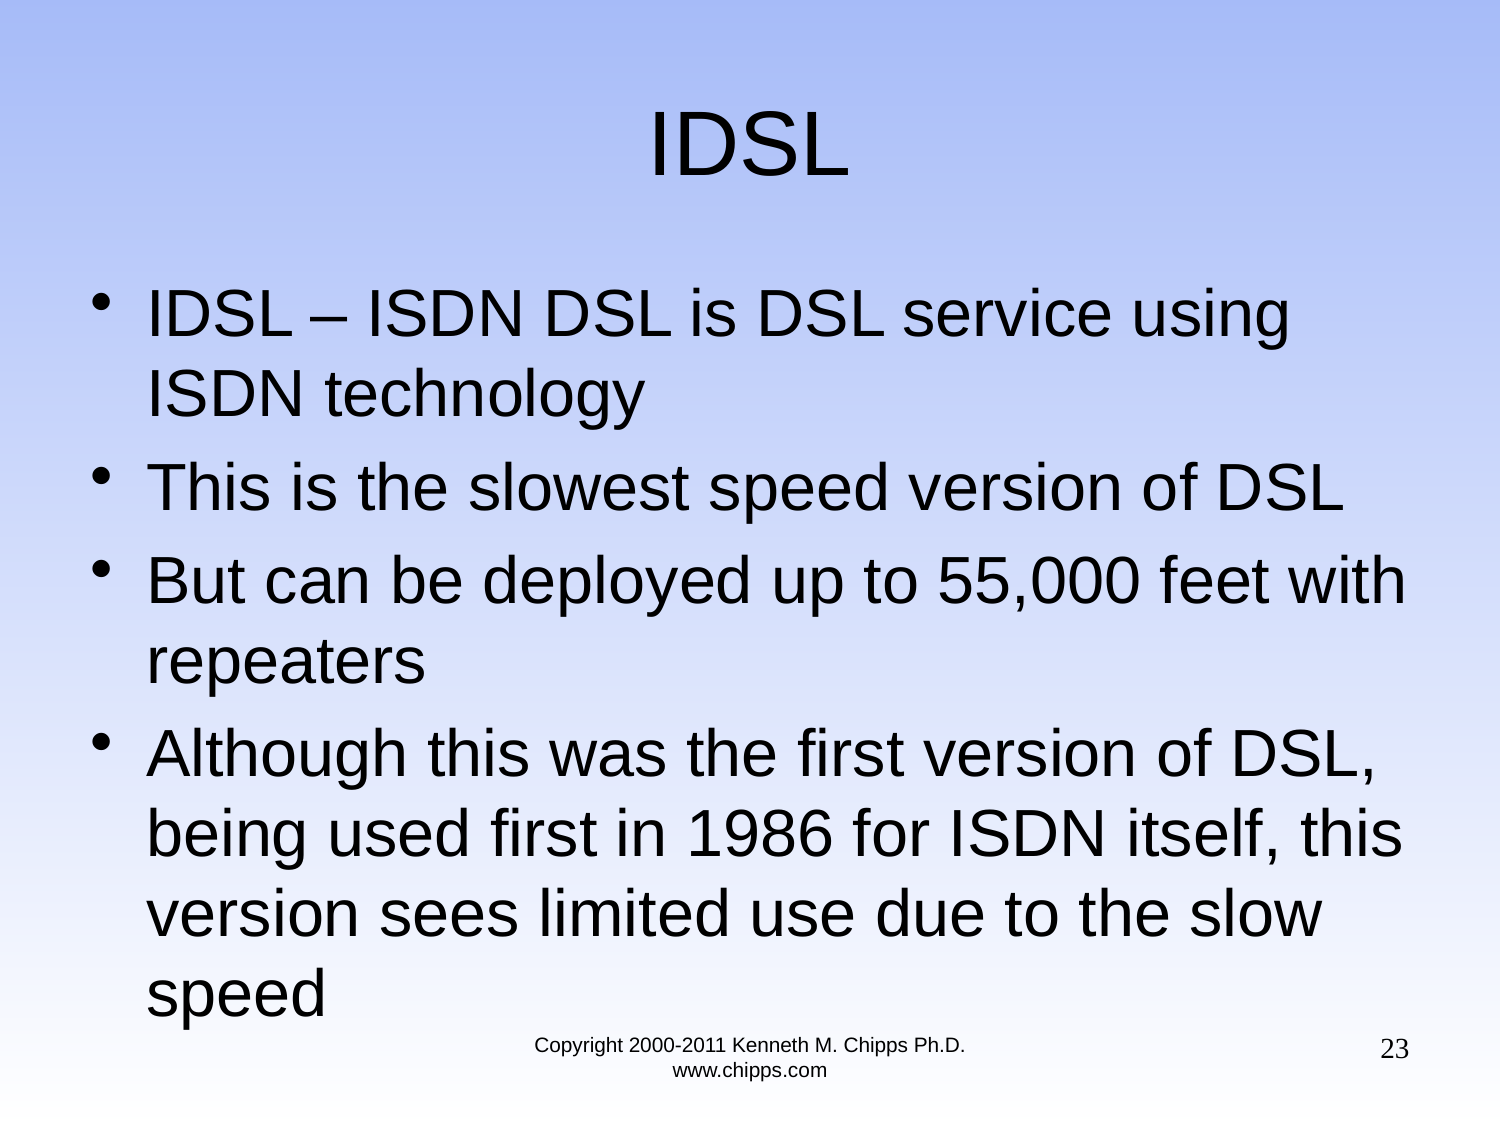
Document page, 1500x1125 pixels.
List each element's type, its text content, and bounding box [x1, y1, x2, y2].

footer Copyright 2000-2011 Kenneth M. Chipps Ph.D. www.chipps.com [449, 1024, 1051, 1103]
title IDSL [74, 44, 1426, 233]
list IDSL – ISDN DSL is DSL service using ISDN technology This is the slowest speed version of DSL But can be deployed up to 55,000 feet with repeaters Although this was the first version of DSL, being used first in 1986 for ISDN itself, this version sees limited use due to the slow speed [74, 262, 1426, 1006]
slide_number 23 [1074, 1021, 1426, 1101]
